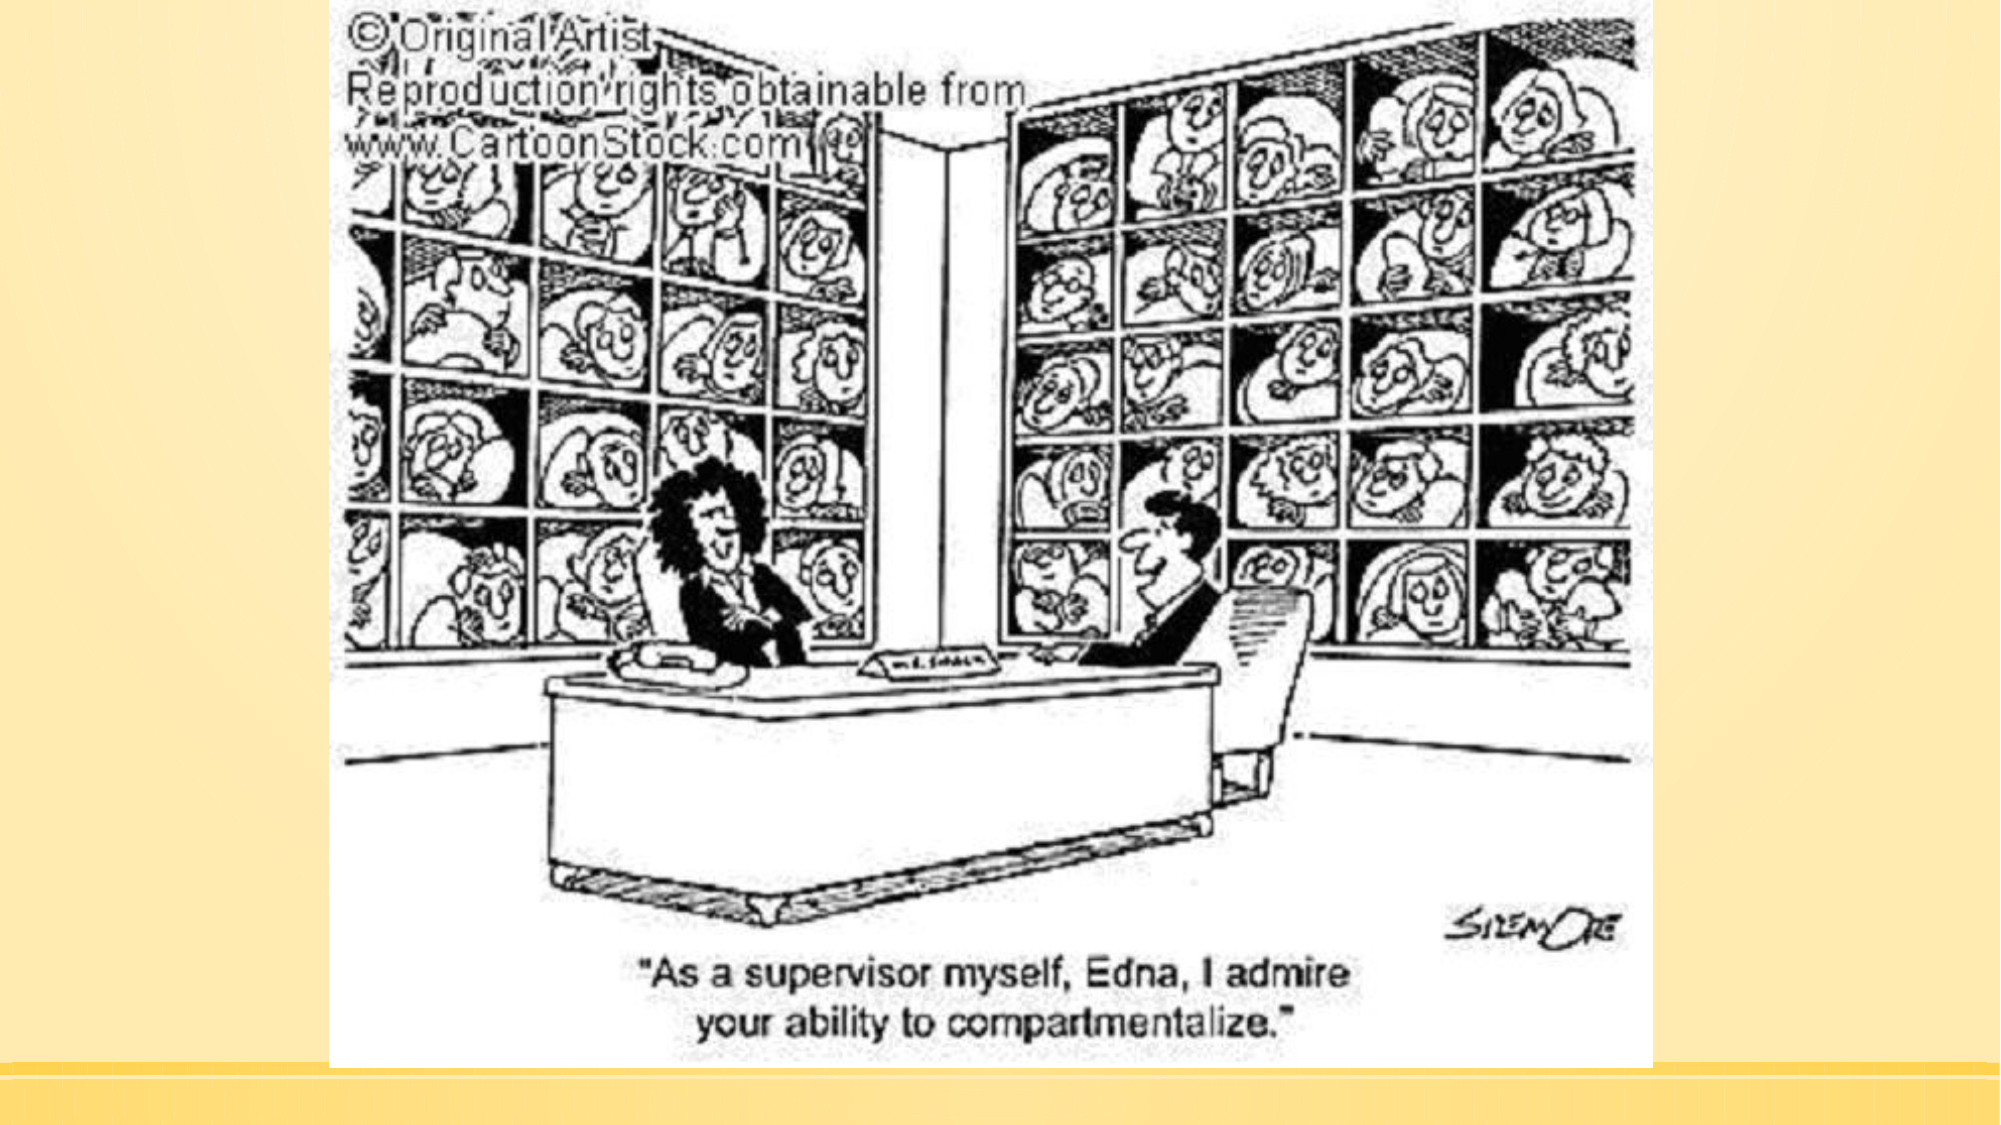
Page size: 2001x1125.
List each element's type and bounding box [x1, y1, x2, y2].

picture [329, 0, 1653, 1068]
